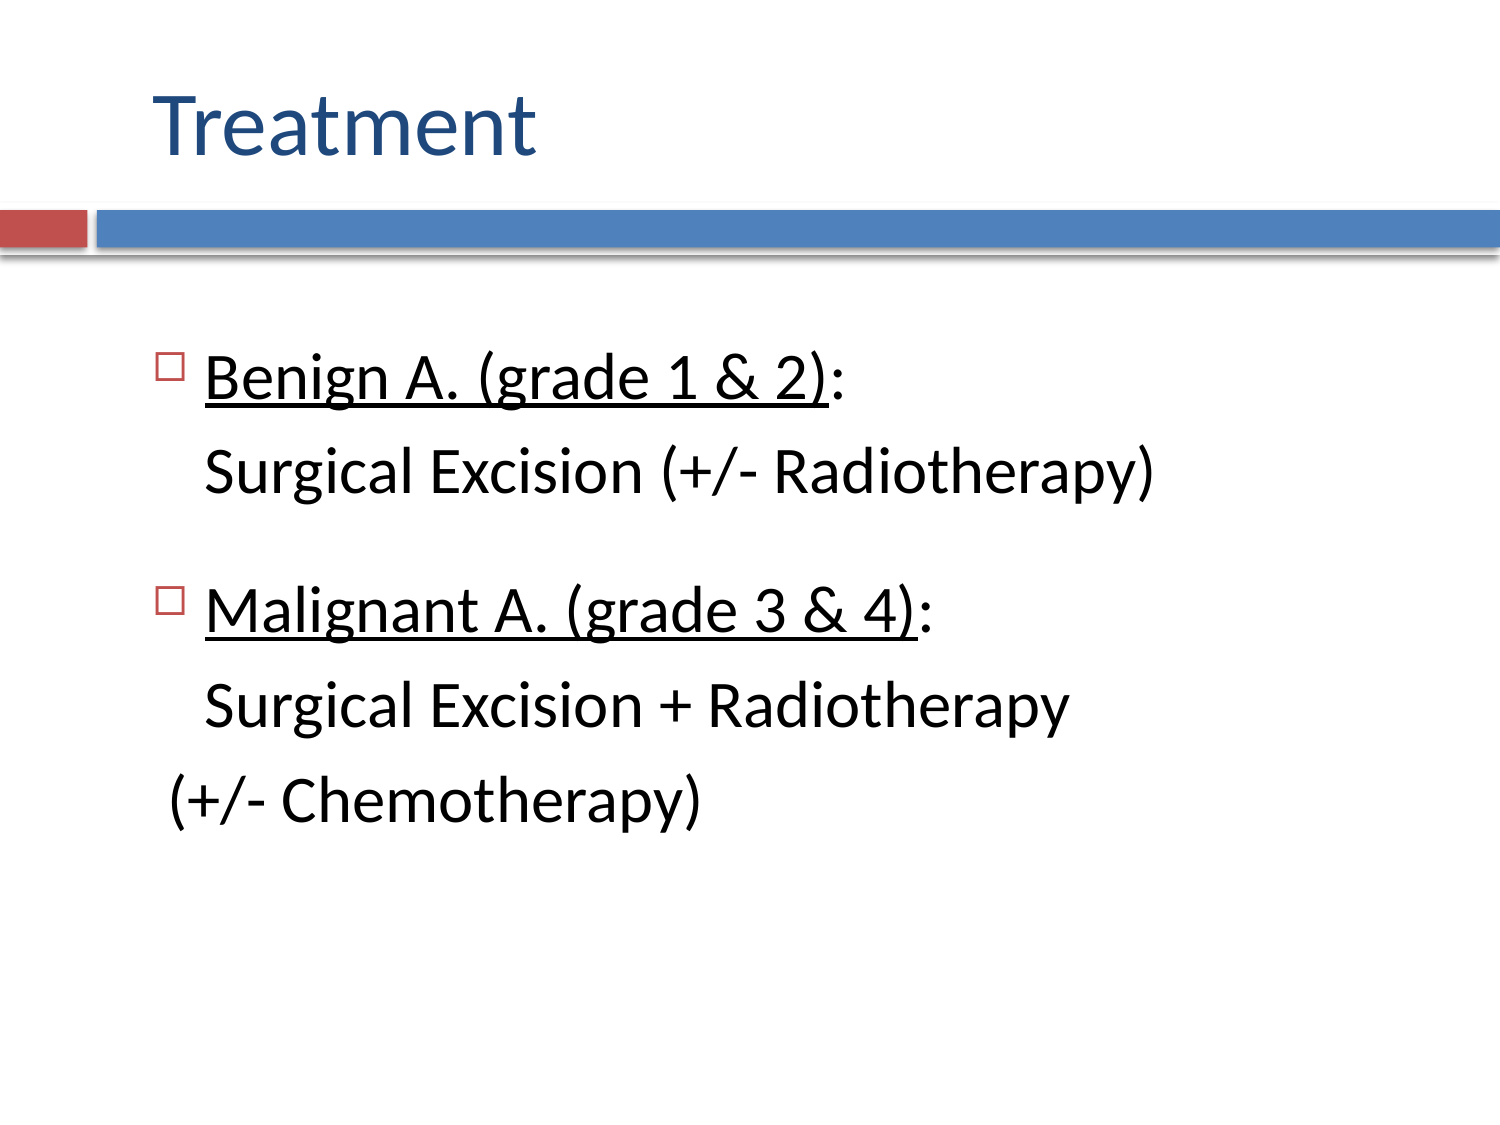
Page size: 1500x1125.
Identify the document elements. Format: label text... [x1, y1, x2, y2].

list Benign A. (grade 1 & 2): Surgical Excision (+/- Radiotherapy) Malignant A. (grade 3 & 4): Surgical Excision + Radiotherapy (+/- Chemotherapy) [137, 324, 1438, 1000]
title Treatment [137, 37, 1438, 200]
